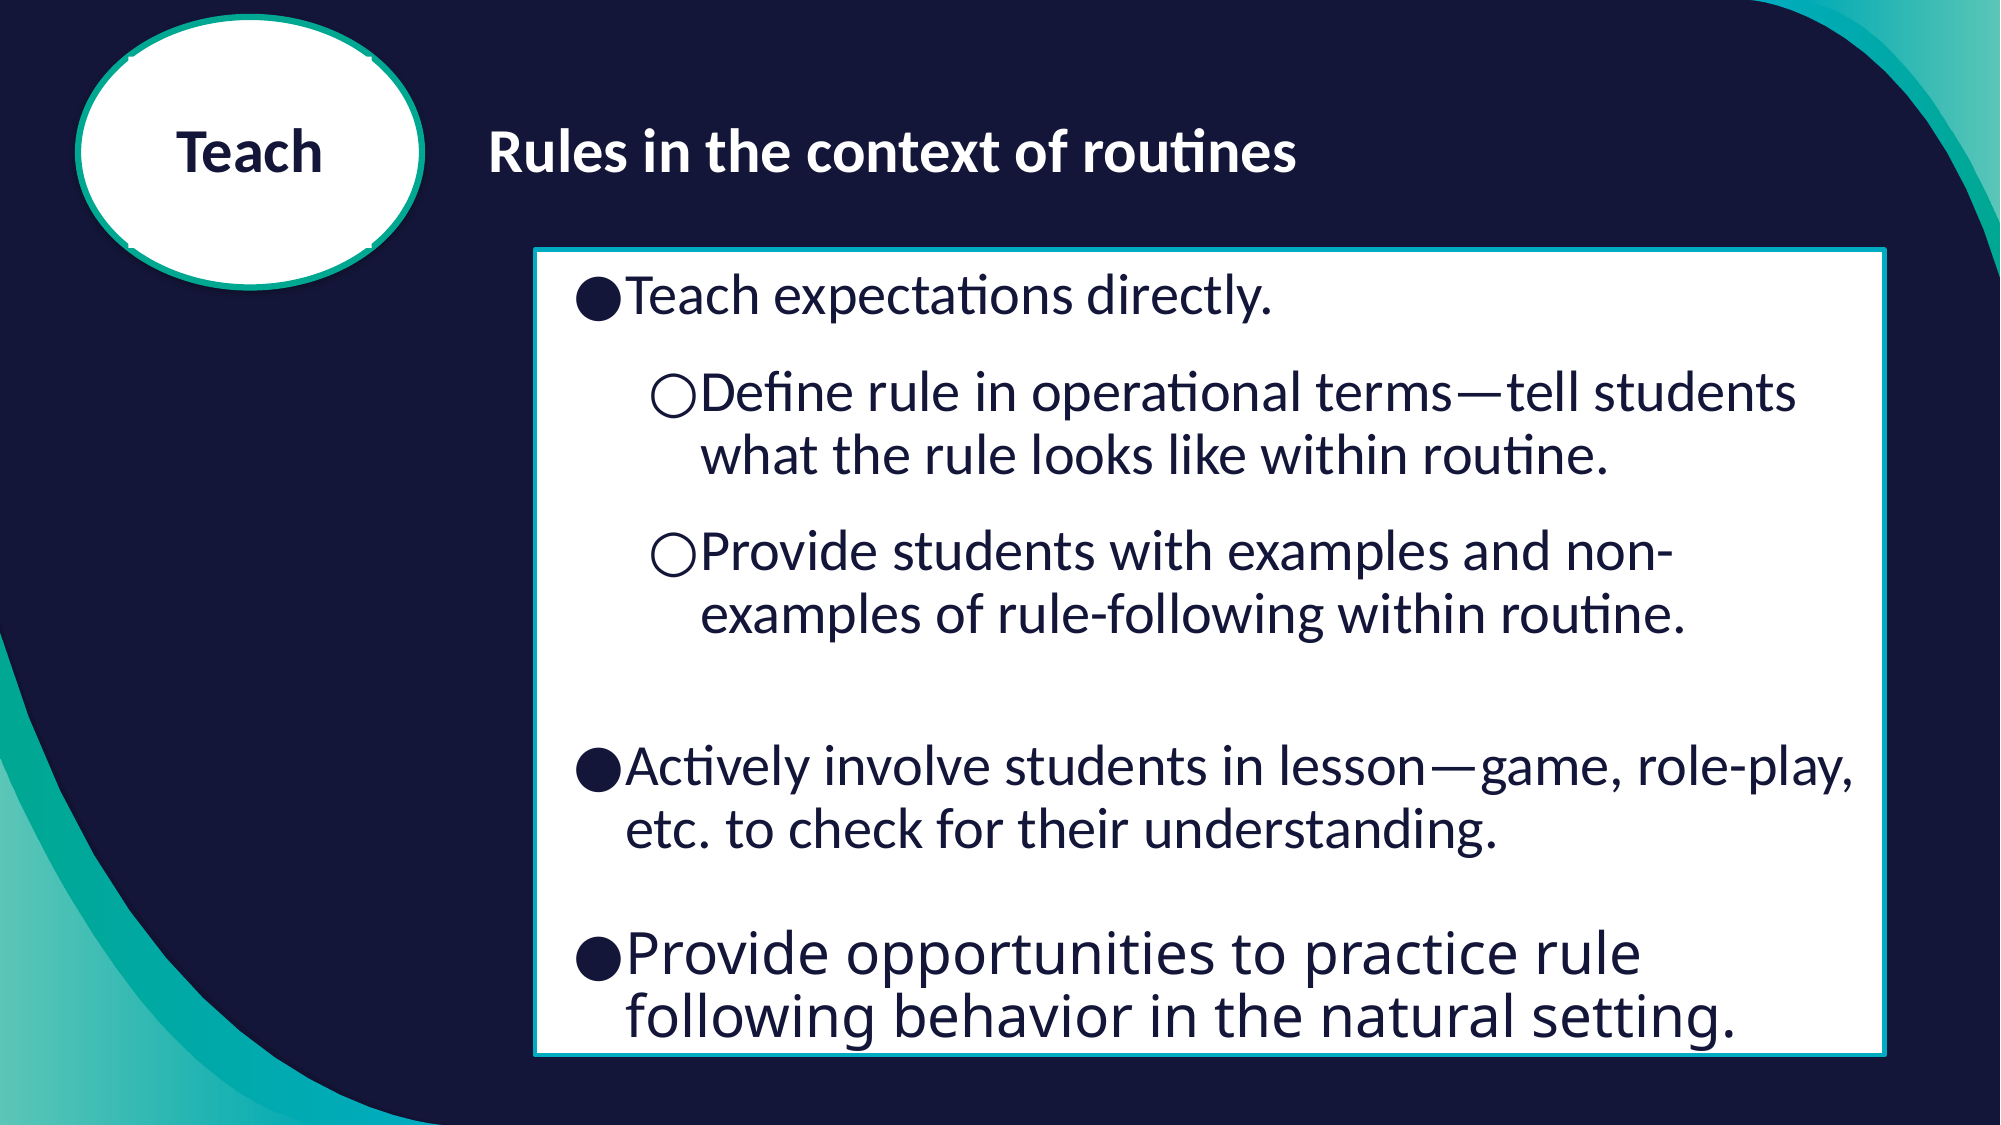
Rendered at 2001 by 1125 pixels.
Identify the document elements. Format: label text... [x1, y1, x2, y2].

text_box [77, 16, 423, 288]
list Teach expectations directly. Define rule in operational terms—tell students what the rule looks like within routine. Provide students with examples and non-examples of rule-following within routine. Actively involve students in lesson—game, role-play, etc. to check for their understanding. Provide opportunities to practice rule following behavior in the natural setting. [533, 247, 1887, 1057]
text_box Rules in the context of routines [459, 100, 1560, 204]
